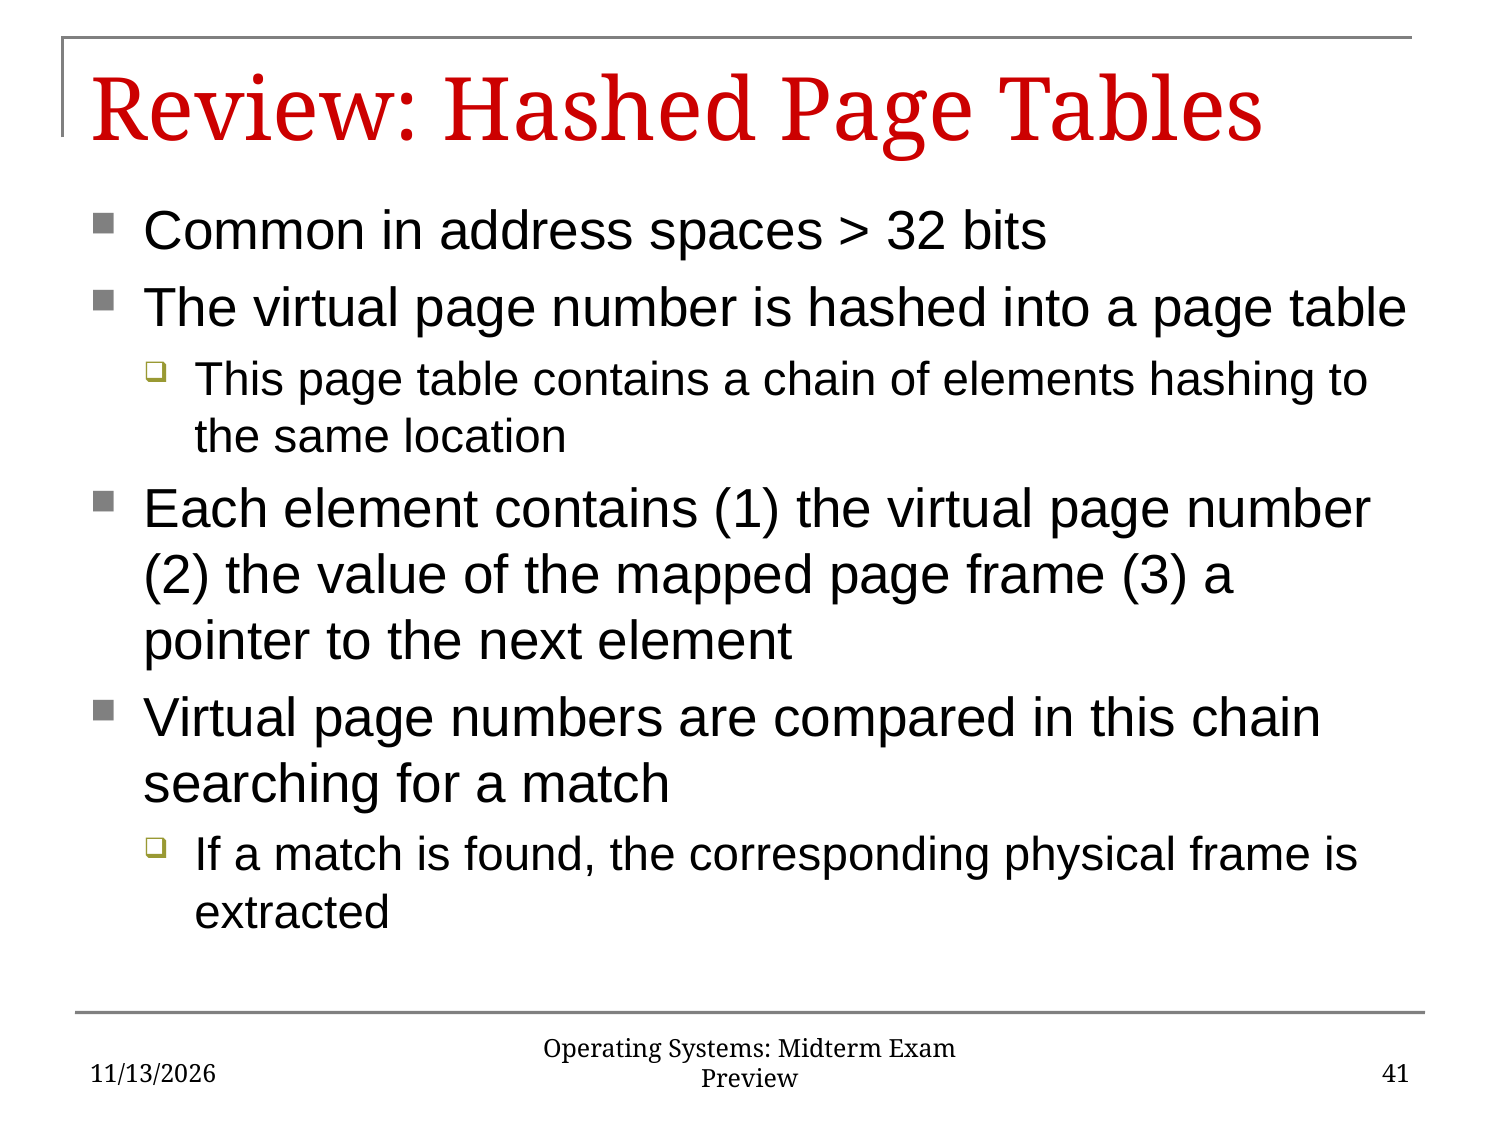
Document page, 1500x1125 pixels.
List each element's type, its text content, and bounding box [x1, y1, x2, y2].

title Review: Hashed Page Tables [75, 45, 1425, 163]
footer Operating Systems: Midterm Exam Preview [512, 1024, 988, 1101]
list Common in address spaces > 32 bits The virtual page number is hashed into a page table This page table contains a chain of elements hashing to the same location Each element contains (1) the virtual page number (2) the value of the mapped page frame (3) a pointer to the next element Virtual page numbers are compared in this chain searching for a match If a match is found, the corresponding physical frame is extracted [75, 187, 1425, 1006]
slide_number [74, 1023, 426, 1100]
slide_number 41 [1074, 1023, 1426, 1100]
